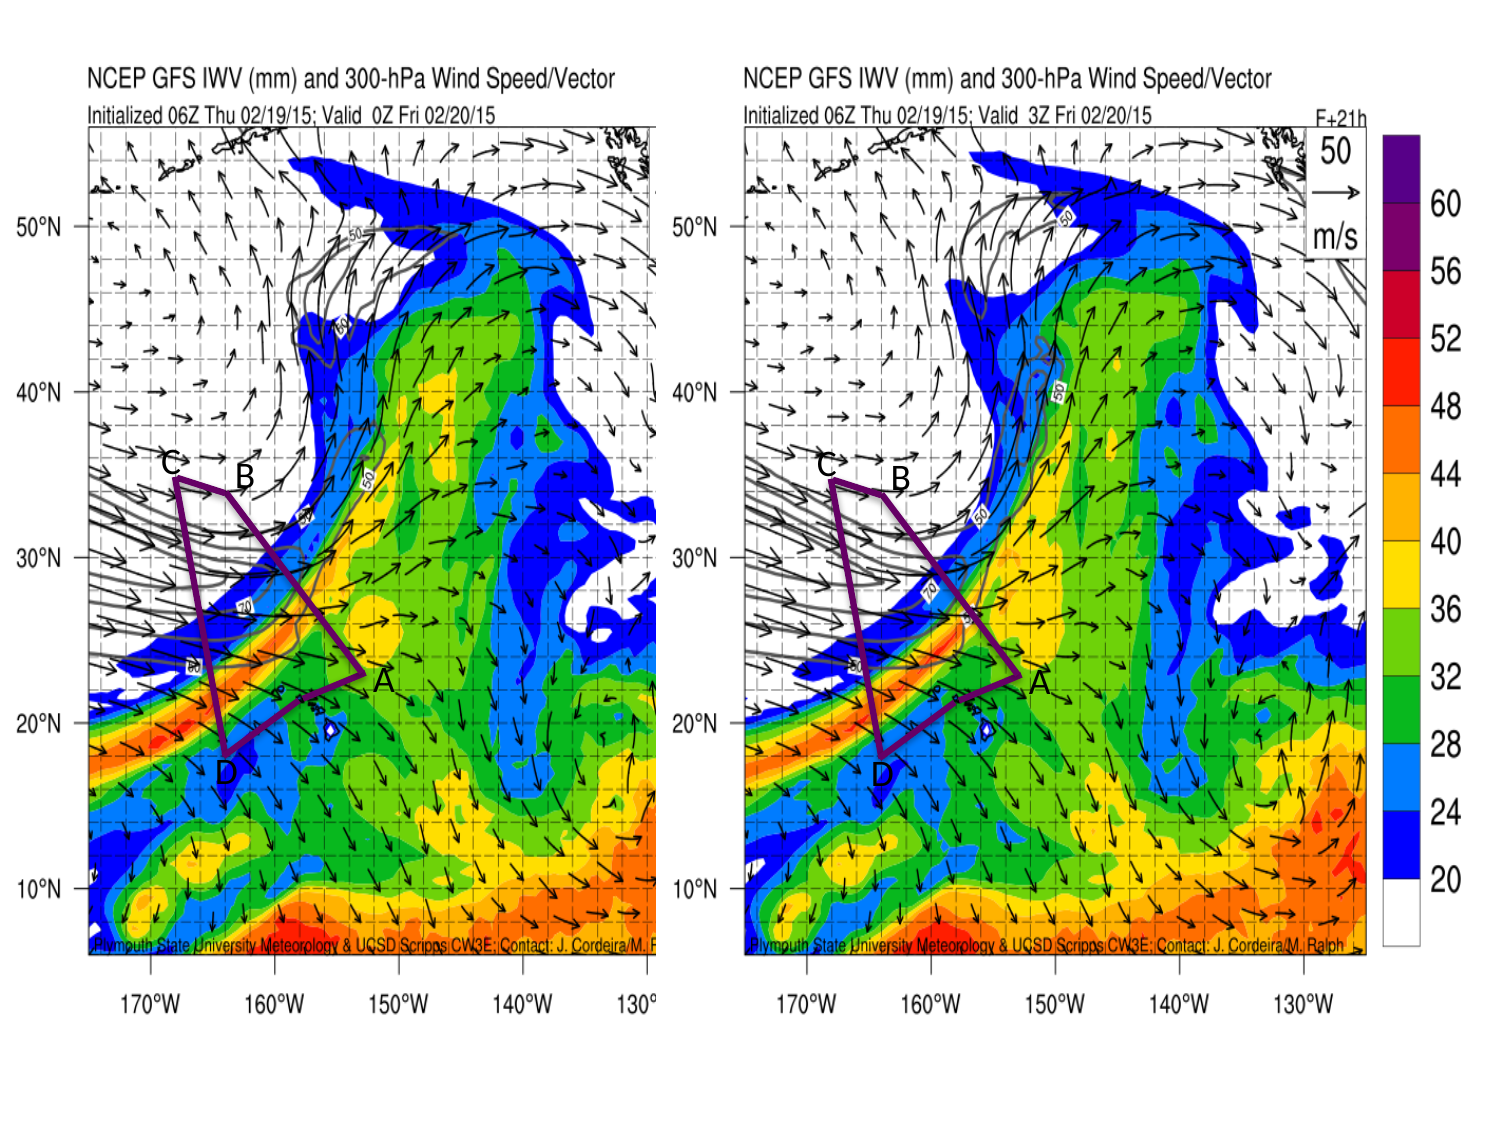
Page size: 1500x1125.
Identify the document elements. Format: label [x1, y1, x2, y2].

text_box [146, 429, 390, 800]
text_box [801, 431, 1046, 802]
picture [0, 0, 1500, 1123]
